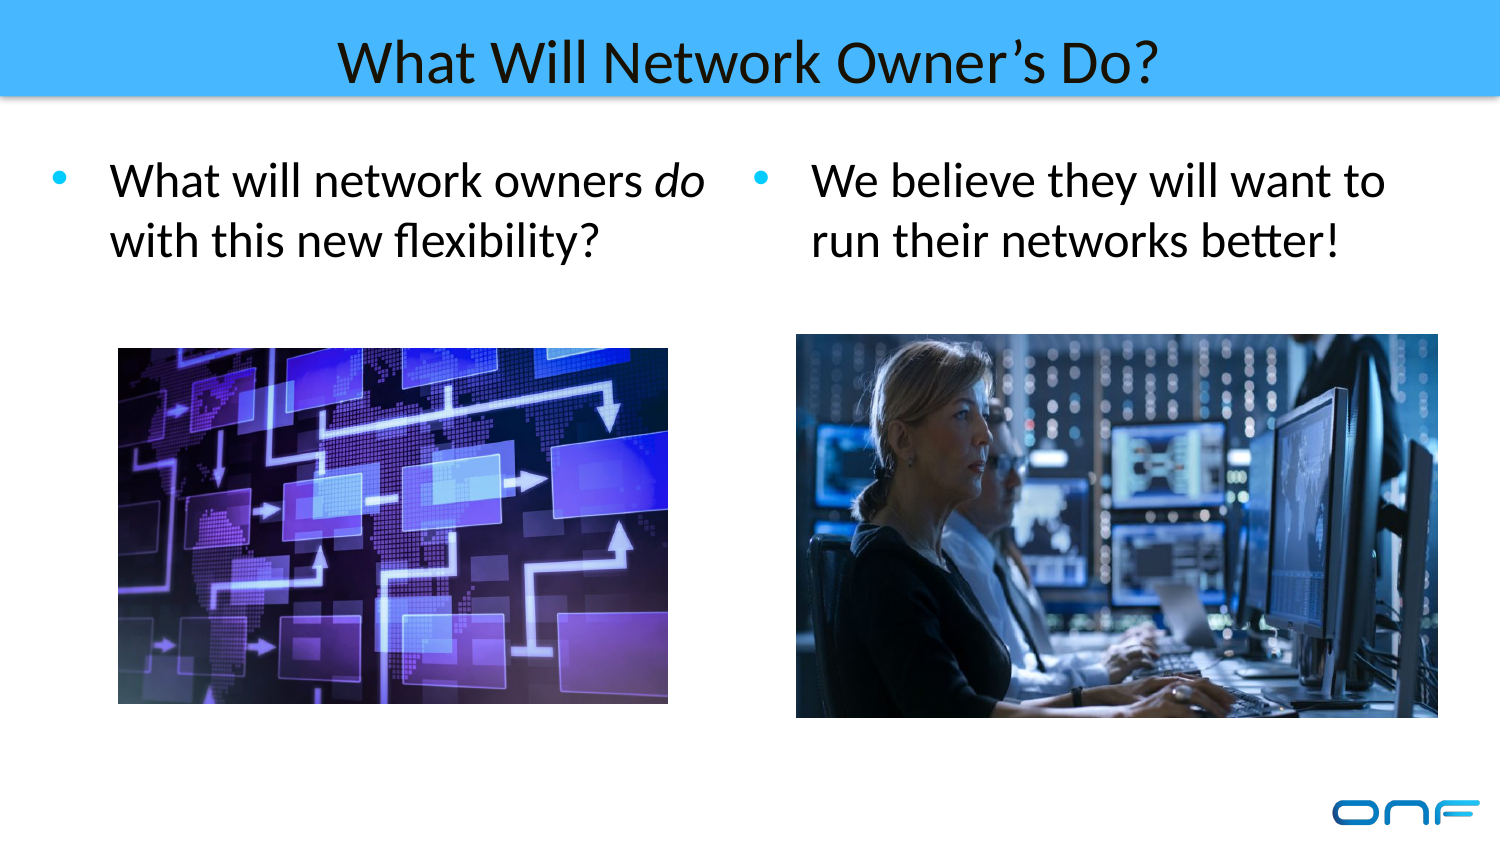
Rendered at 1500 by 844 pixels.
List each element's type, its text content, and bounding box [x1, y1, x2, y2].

picture [796, 334, 1439, 719]
list What will network owners do with this new flexibility? [34, 140, 714, 704]
title What Will Network Owner’s Do? [91, 0, 1409, 97]
picture [118, 348, 668, 704]
text_box We believe they will want to run their networks better! [736, 140, 1416, 704]
picture [1330, 795, 1481, 829]
